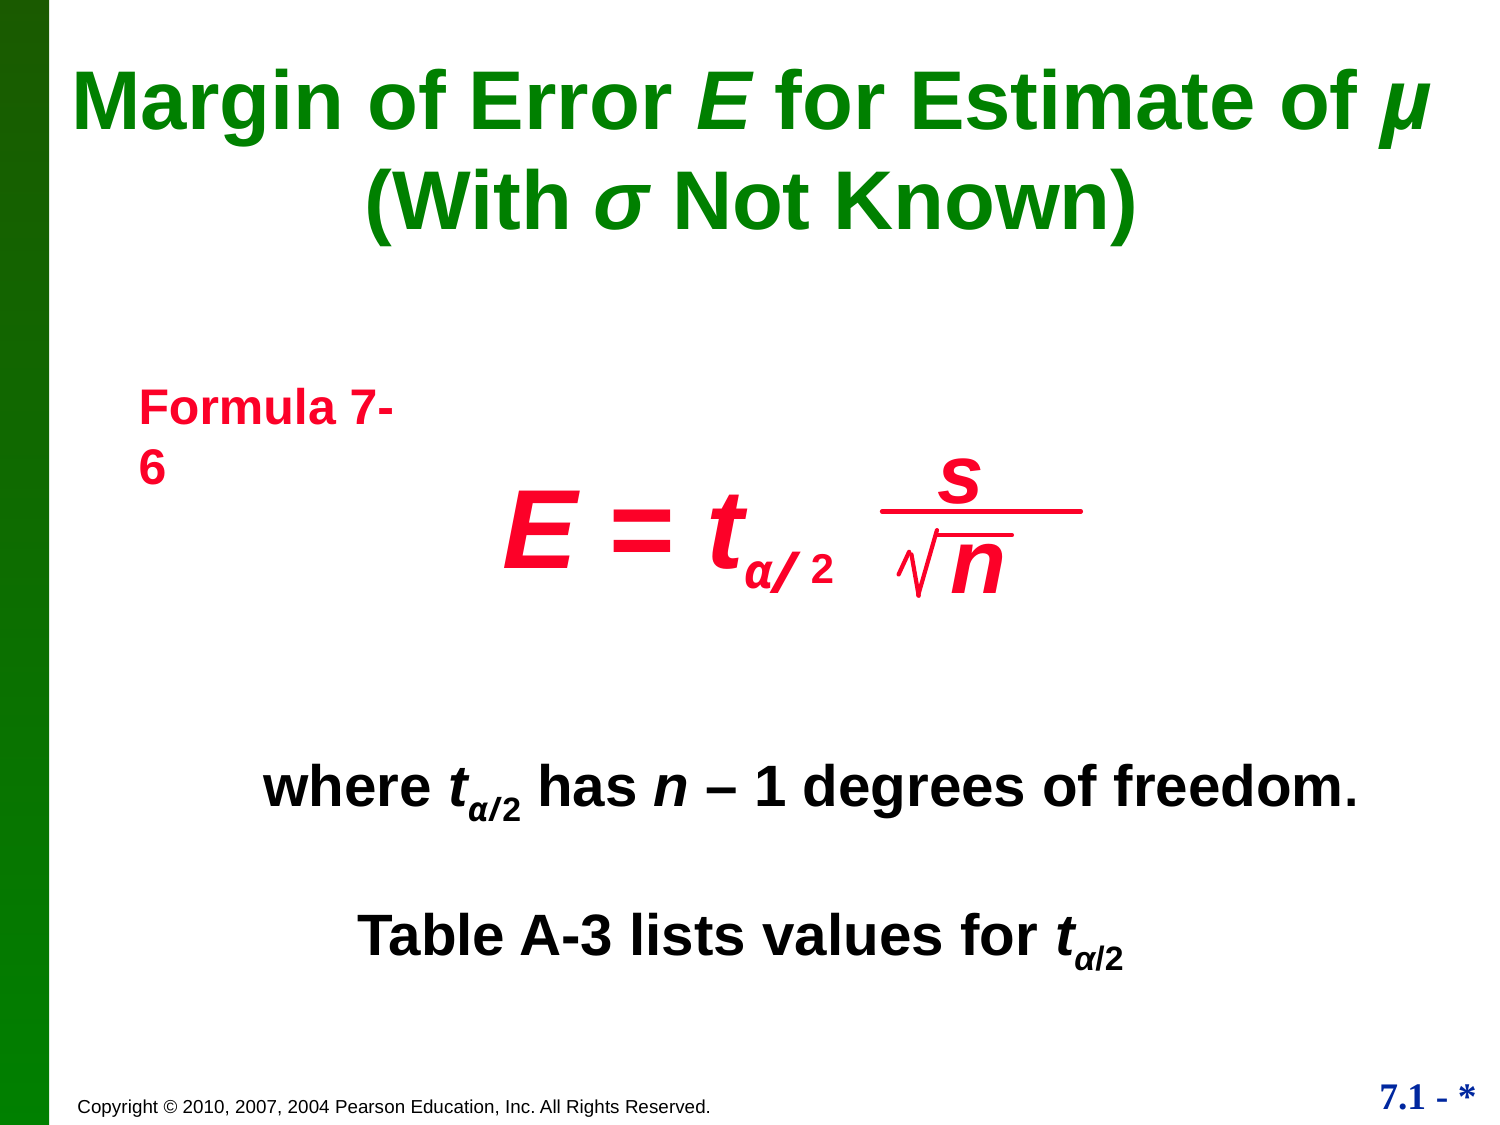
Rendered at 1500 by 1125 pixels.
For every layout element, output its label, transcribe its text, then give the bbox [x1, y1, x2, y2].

text_box Table A-3 lists values for tα/2 [299, 890, 1198, 976]
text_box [123, 366, 1379, 826]
title Margin of Error E for Estimate of μ (With σ Not Known) [55, 41, 1449, 250]
